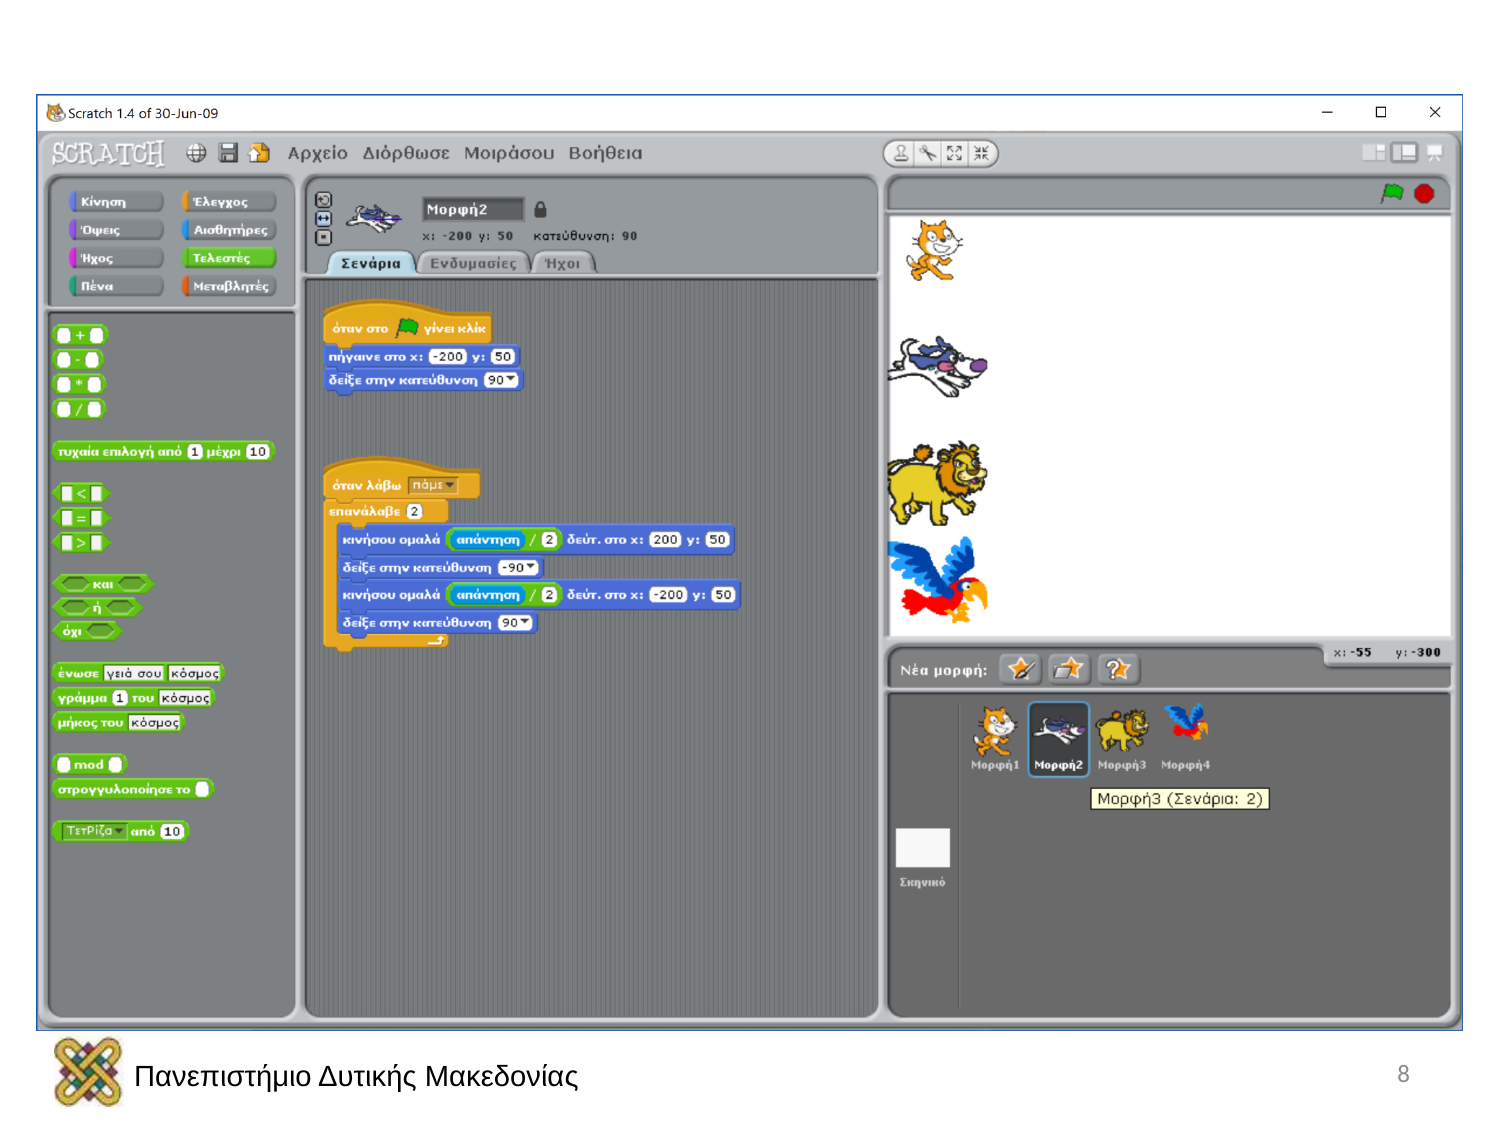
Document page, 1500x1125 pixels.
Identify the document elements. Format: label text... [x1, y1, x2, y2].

picture [54, 1034, 124, 1107]
slide_number 8 [1074, 1042, 1425, 1103]
picture [36, 93, 1464, 1031]
